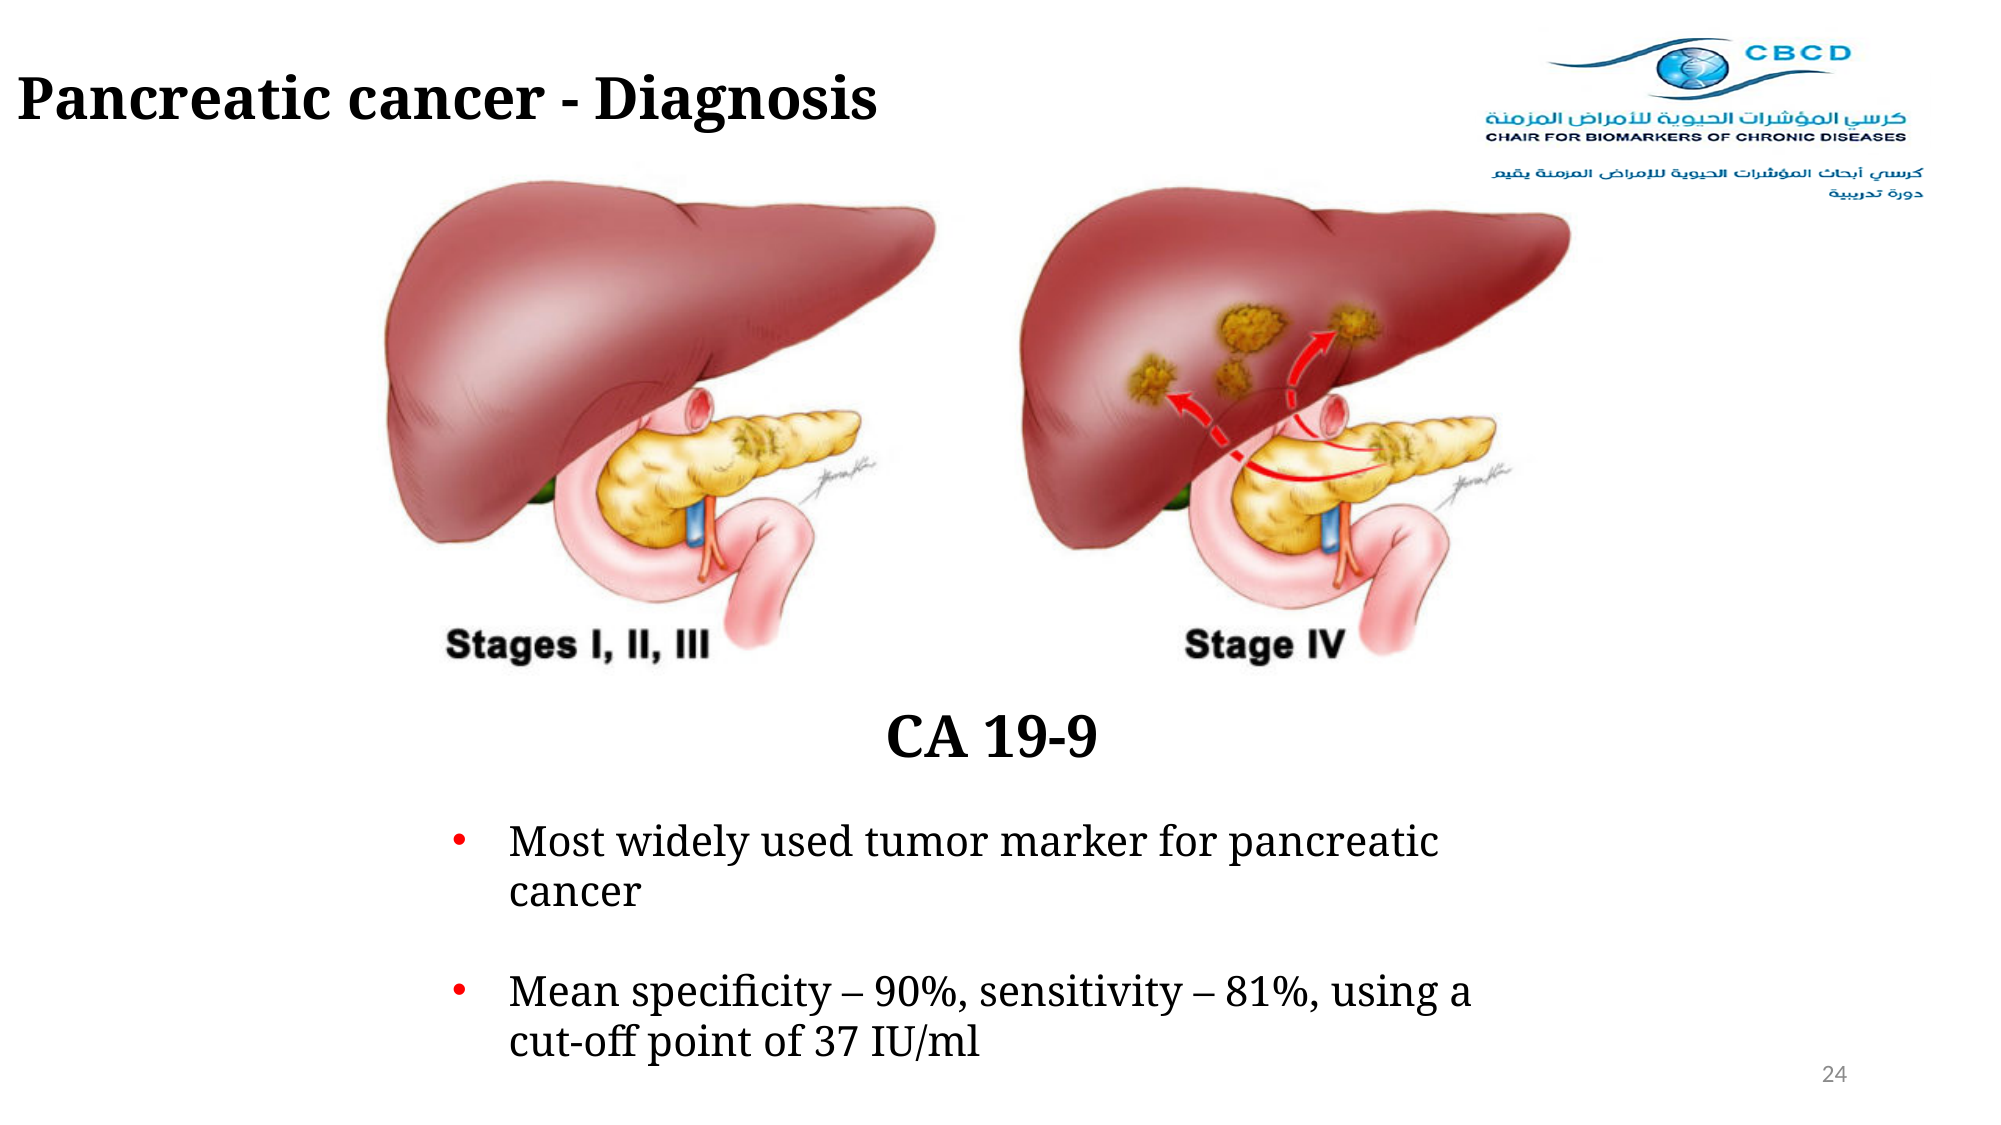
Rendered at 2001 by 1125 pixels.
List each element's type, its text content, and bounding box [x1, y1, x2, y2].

picture [352, 27, 1931, 693]
slide_number 24 [1412, 1042, 1863, 1103]
text_box Pancreatic cancer - Diagnosis [2, 53, 911, 140]
text_box CA 19-9 Most widely used tumor marker for pancreatic cancer Mean specificity – 90%, sensitivity – 81%, using a cut-off point of 37 IU/ml [437, 693, 1563, 1073]
